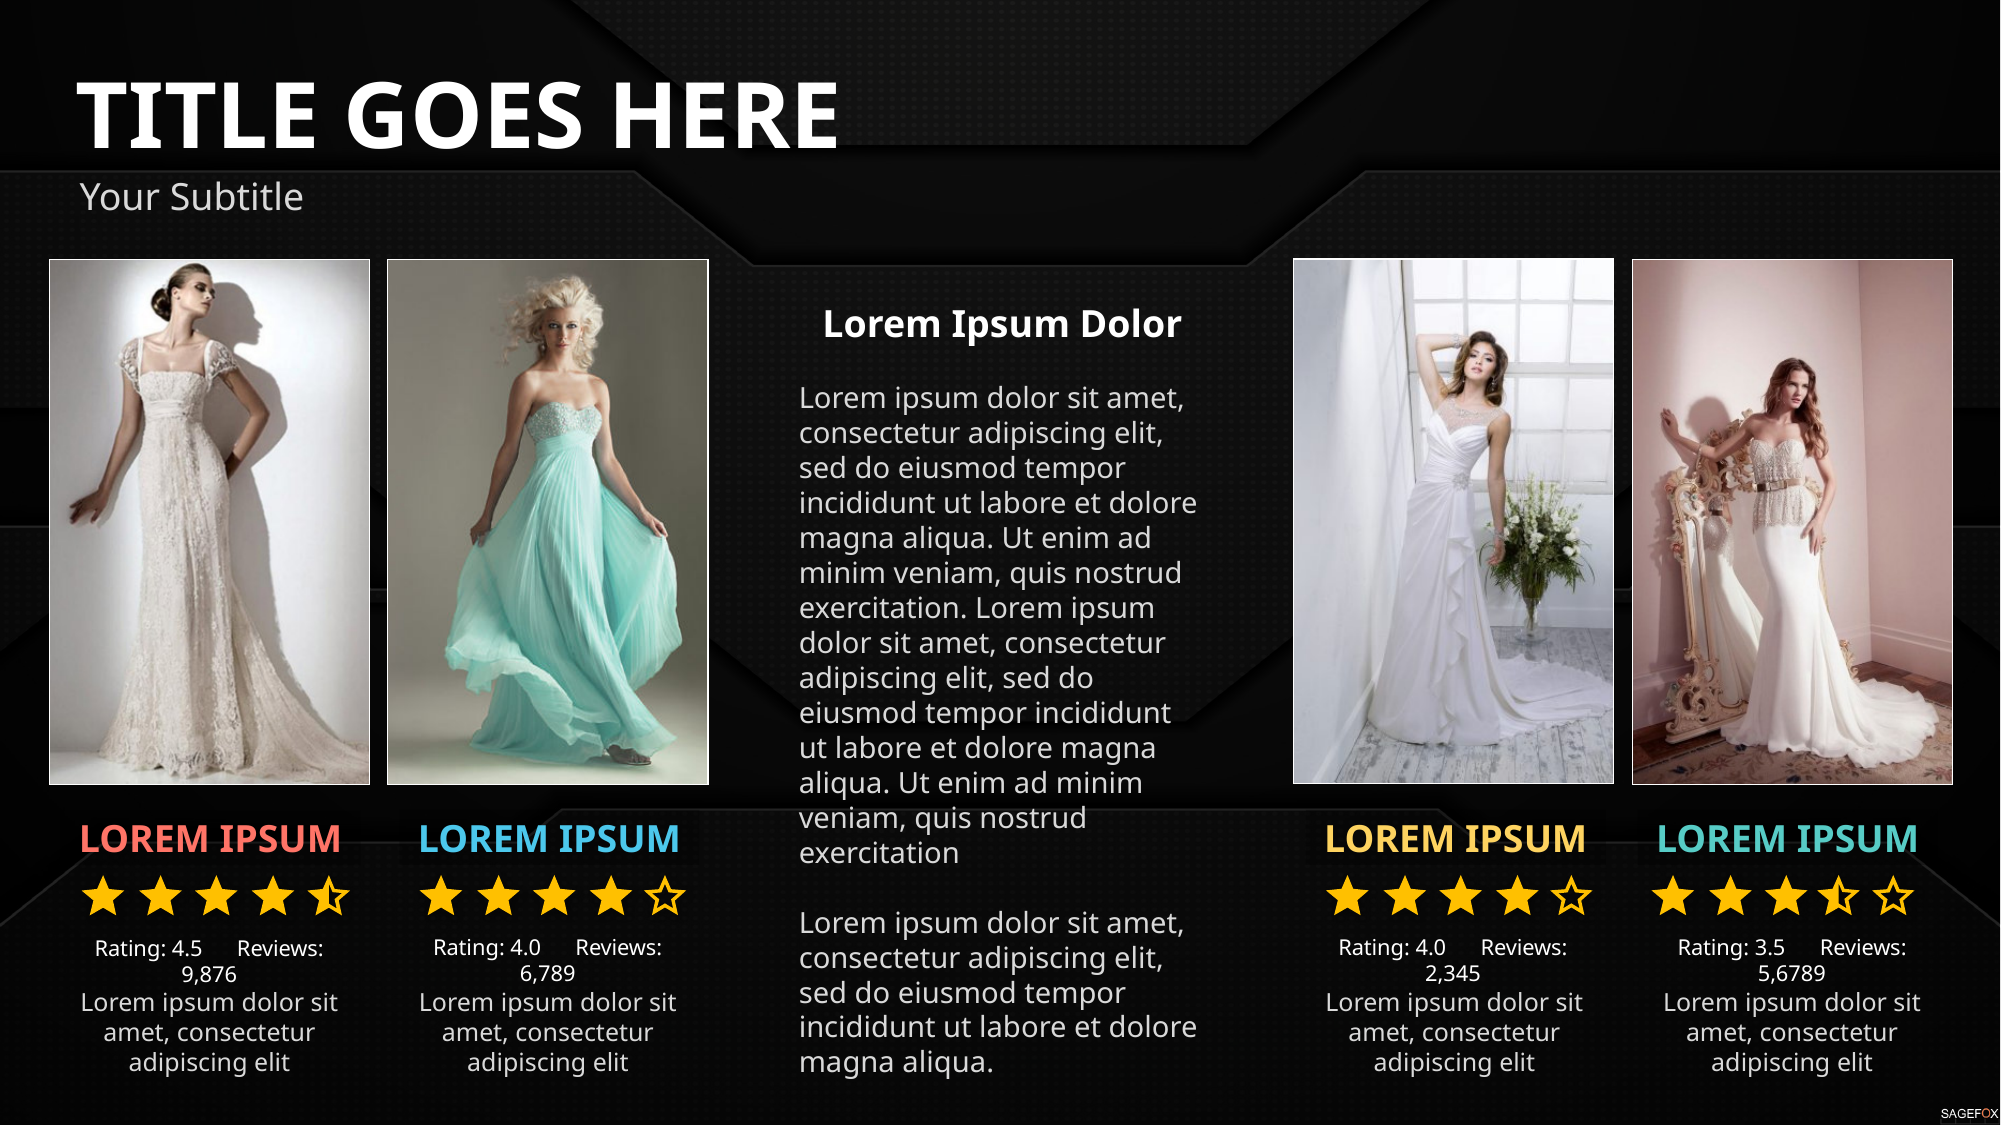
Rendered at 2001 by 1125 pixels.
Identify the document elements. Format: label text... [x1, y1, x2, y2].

text_box LOREM IPSUM [60, 810, 361, 866]
text_box Rating: 4.5 Reviews: 9,876 [49, 926, 370, 994]
text_box [477, 874, 520, 916]
text_box [307, 875, 351, 916]
text_box [589, 874, 633, 916]
text_box [643, 874, 687, 916]
text_box [532, 874, 576, 916]
text_box [1383, 874, 1427, 916]
text_box LOREM IPSUM [1637, 809, 1938, 865]
text_box [1651, 874, 1695, 916]
text_box [251, 875, 295, 916]
text_box [1817, 874, 1860, 916]
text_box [60, 49, 1020, 227]
text_box [81, 875, 125, 916]
text_box [1439, 874, 1482, 916]
text_box Lorem ipsum dolor sit amet, consectetur adipiscing elit [387, 994, 709, 1081]
text_box Rating: 4.0 Reviews: 6,789 [387, 926, 709, 994]
text_box [1550, 874, 1593, 916]
text_box Rating: 4.0 Reviews: 2,345 [1293, 926, 1614, 994]
text_box Lorem ipsum dolor sit amet, consectetur adipiscing elit [1294, 981, 1615, 1081]
text_box [1631, 259, 1953, 786]
text_box LOREM IPSUM [399, 809, 700, 865]
text_box Lorem ipsum dolor sit amet, consectetur adipiscing elit [49, 994, 370, 1082]
text_box [1872, 874, 1915, 916]
text_box [387, 259, 709, 786]
text_box [1325, 874, 1369, 916]
text_box [194, 875, 238, 916]
text_box Lorem ipsum dolor sit amet, consectetur adipiscing elit [1632, 994, 1953, 1081]
text_box LOREM IPSUM [1305, 809, 1606, 865]
text_box [1764, 874, 1808, 916]
text_box Rating: 3.5 Reviews: 5,6789 [1632, 926, 1953, 994]
text_box Lorem Ipsum Dolor Lorem ipsum dolor sit amet, consectetur adipiscing elit, sed do eiusmod tempor incididunt ut labore et dolore magna aliqua. Ut enim ad minim veniam, quis nostrud exercitation. Lorem ipsum dolor sit amet, consectetur adipiscing elit, sed do eiusmod tempor incididunt ut labore et dolore magna aliqua. Ut enim ad minim veniam, quis nostrud exercitation Lorem ipsum dolor sit amet, consectetur adipiscing elit, sed do eiusmod tempor incididunt ut labore et dolore magna aliqua. [783, 292, 1221, 1087]
text_box [1495, 874, 1539, 916]
text_box [419, 874, 463, 916]
text_box [139, 875, 182, 916]
picture [0, 0, 2001, 1125]
text_box [1709, 874, 1752, 916]
text_box [1292, 258, 1614, 785]
text_box [48, 259, 371, 786]
